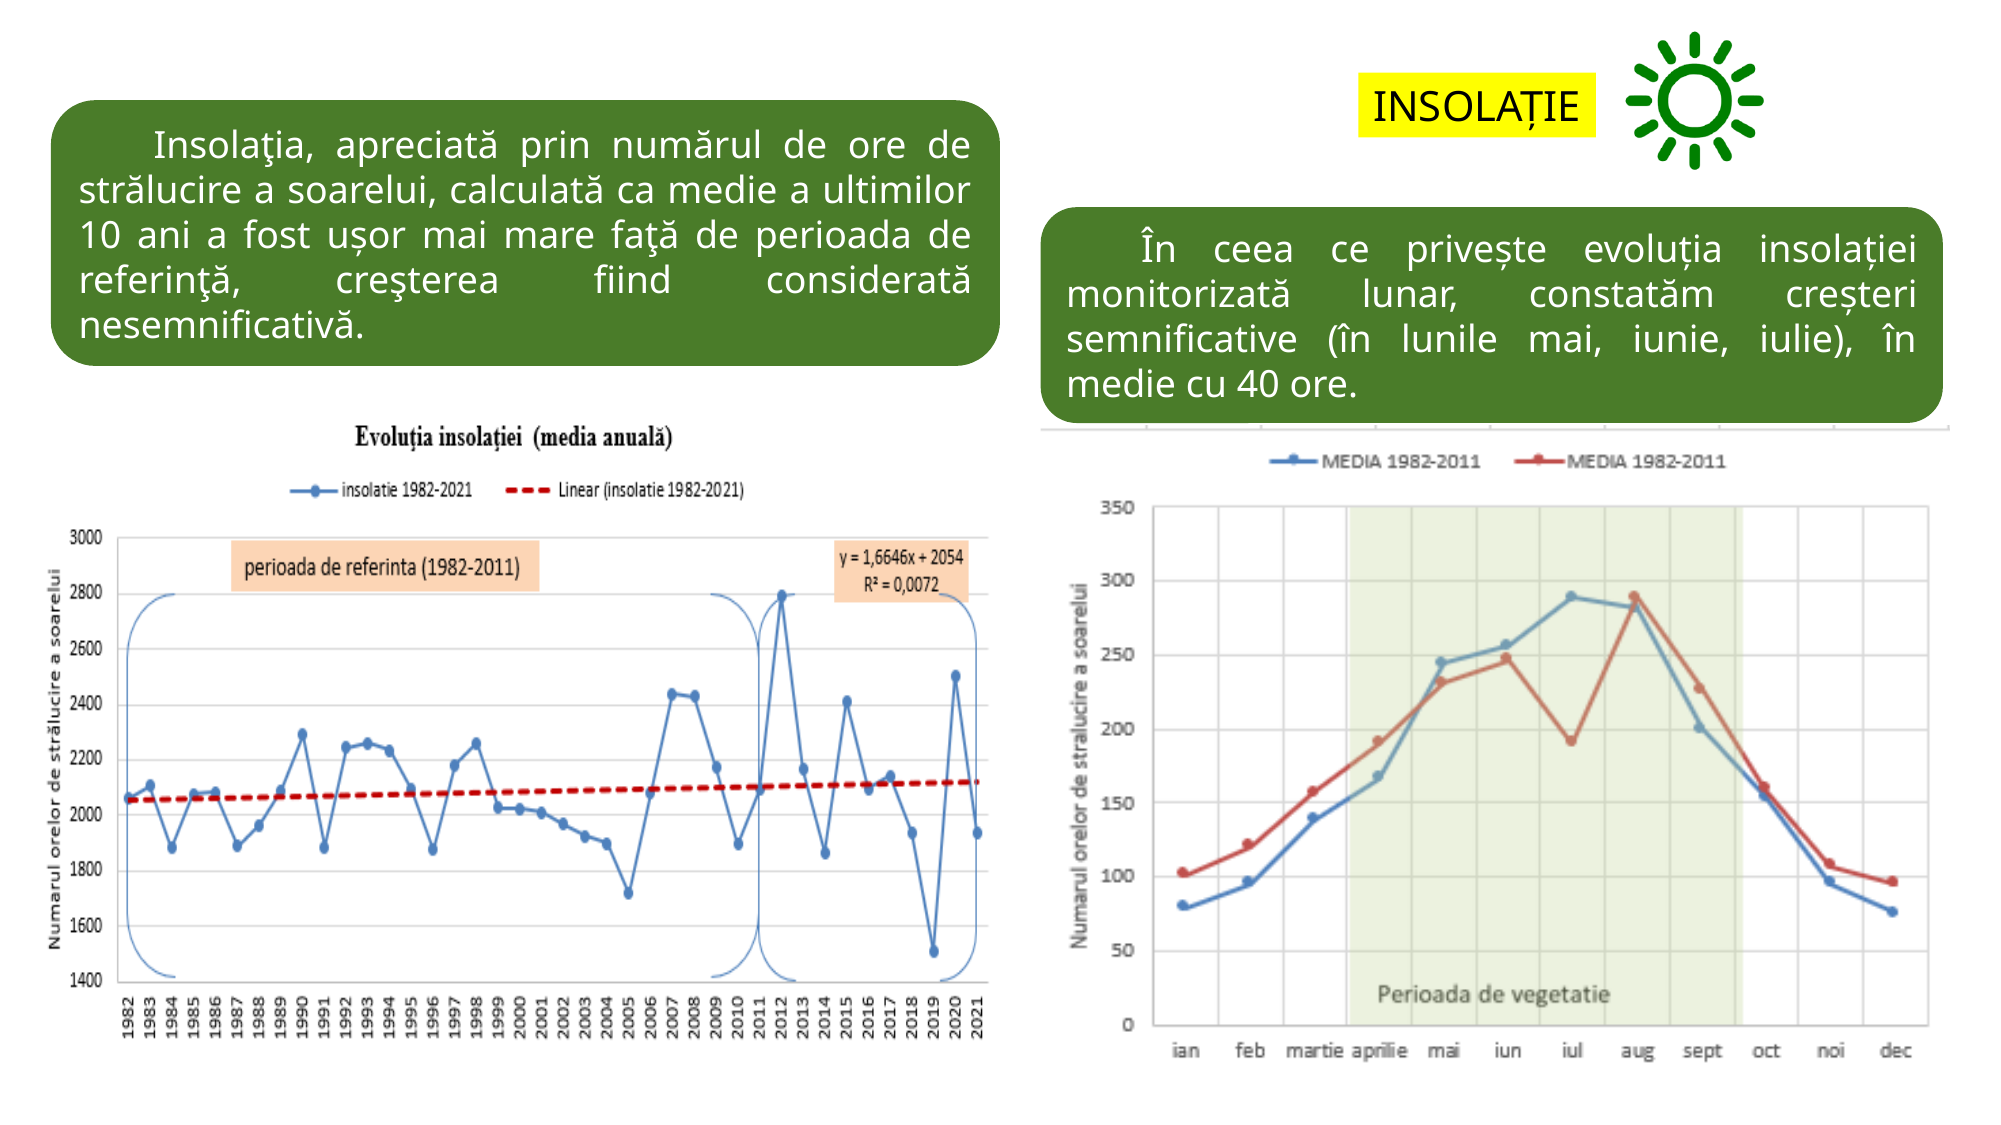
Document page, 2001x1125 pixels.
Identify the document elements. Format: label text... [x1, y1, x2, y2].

picture [1040, 424, 1950, 1063]
text_box INSOLAȚIE [1358, 72, 1596, 138]
picture [24, 424, 1000, 1044]
text_box În ceea ce priveşte evoluţia insolaţiei monitorizată lunar, constatăm creşteri semnificative (în lunile mai, iunie, iulie), în medie cu 40 ore. [1040, 207, 1943, 424]
picture [1624, 30, 1764, 170]
text_box Insolaţia, apreciată prin numărul de ore de strălucire a soarelui, calculată ca medie a ultimilor 10 ani a fost ușor mai mare faţă de perioada de referinţă, creşterea fiind considerată nesemnificativă. [50, 100, 1000, 366]
